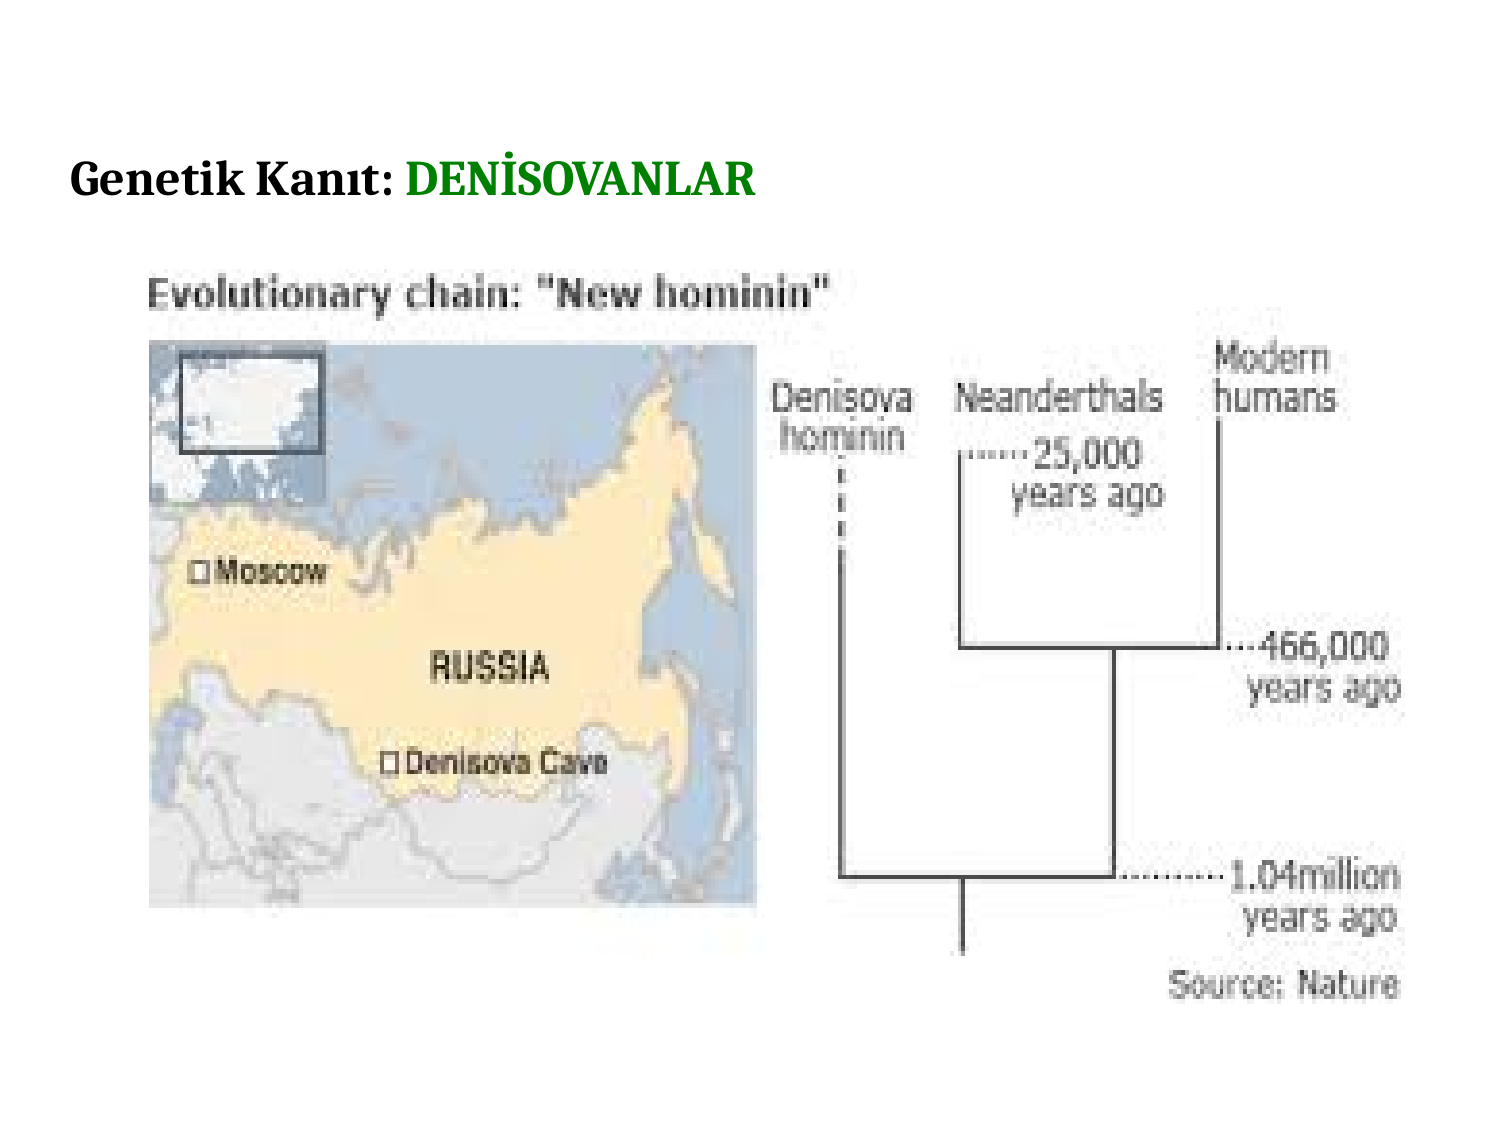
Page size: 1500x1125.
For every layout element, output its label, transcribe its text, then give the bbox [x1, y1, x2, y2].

picture [149, 269, 1406, 1005]
text_box Genetik Kanıt: DENİSOVANLAR [55, 78, 1500, 323]
